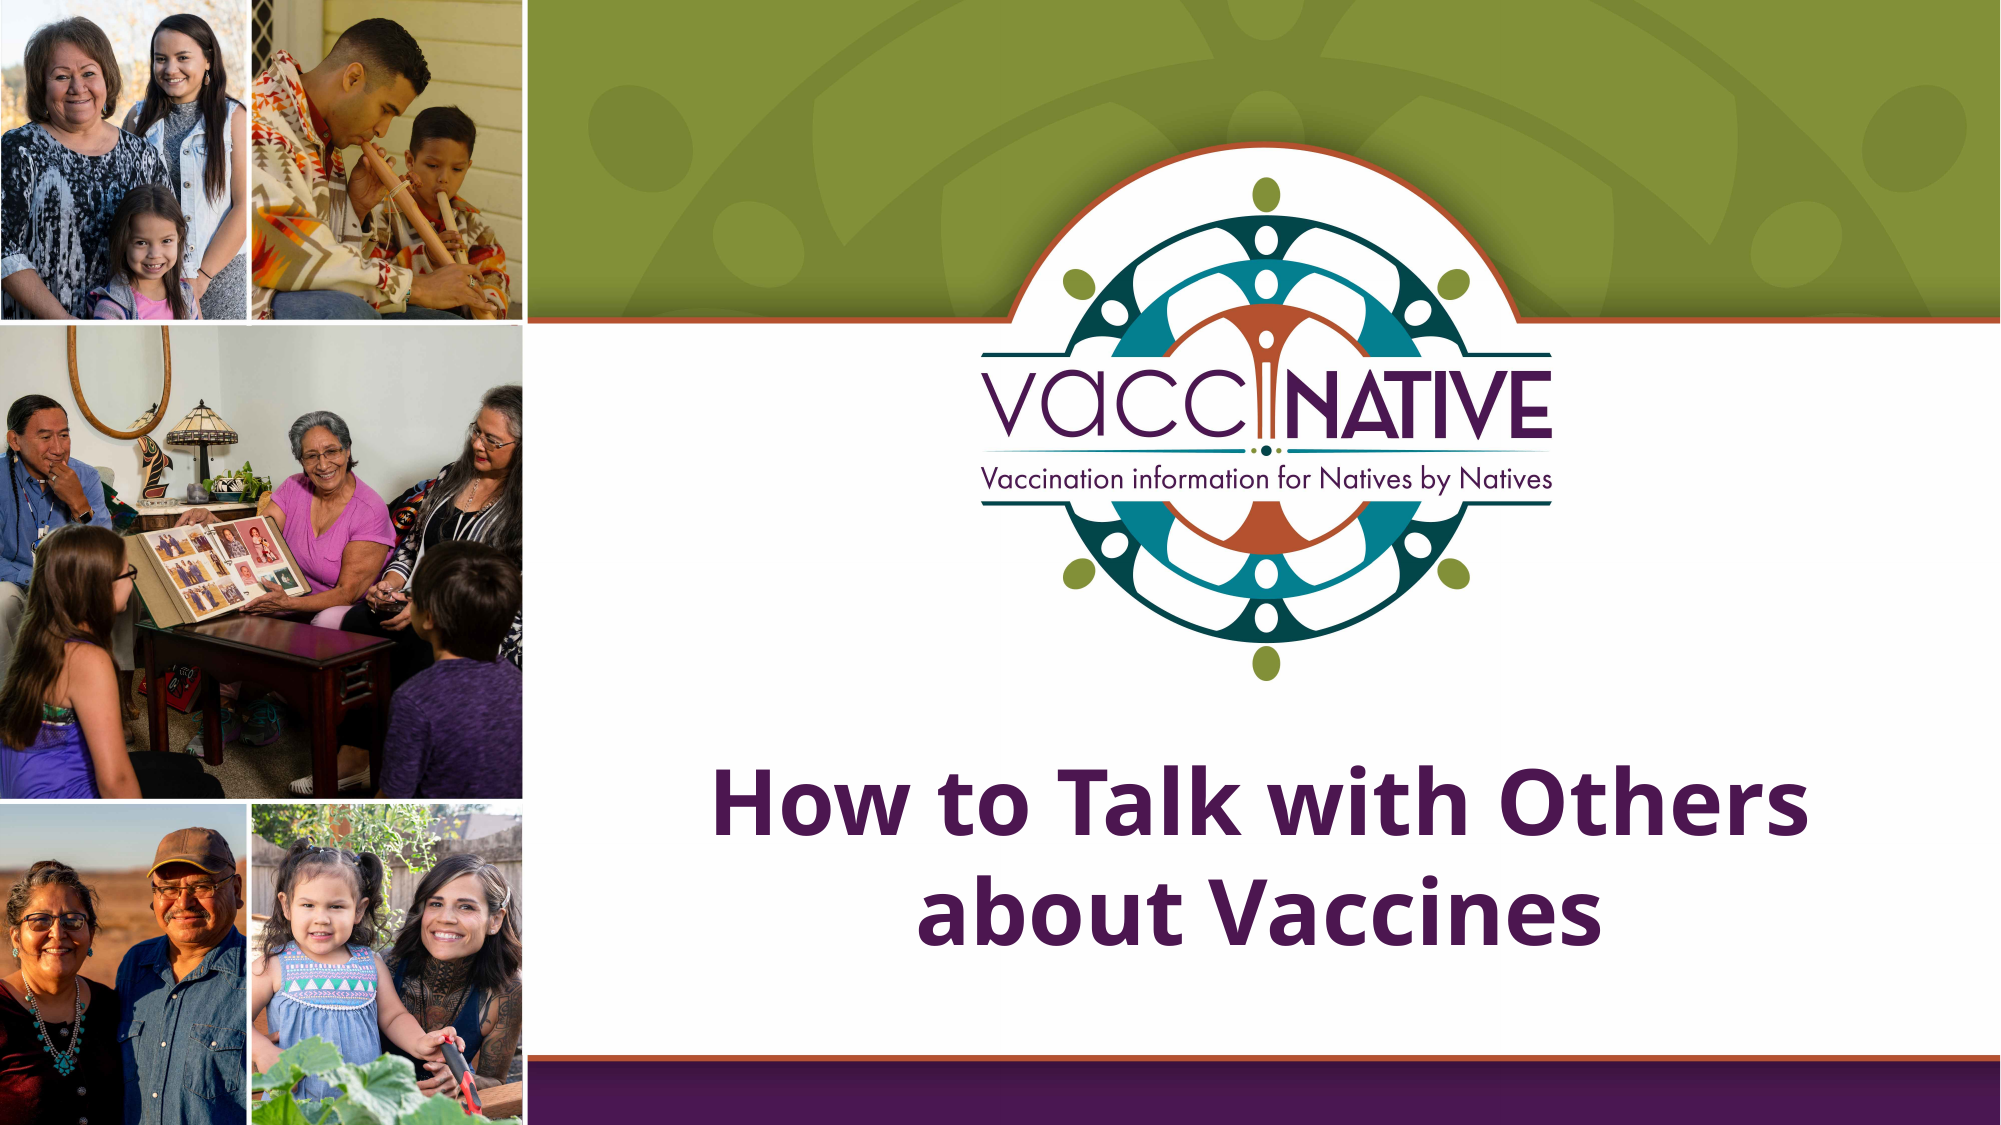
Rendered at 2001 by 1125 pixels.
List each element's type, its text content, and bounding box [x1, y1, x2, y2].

picture [0, 0, 2001, 1125]
title How to Talk with Others about Vaccines [552, 744, 1968, 963]
